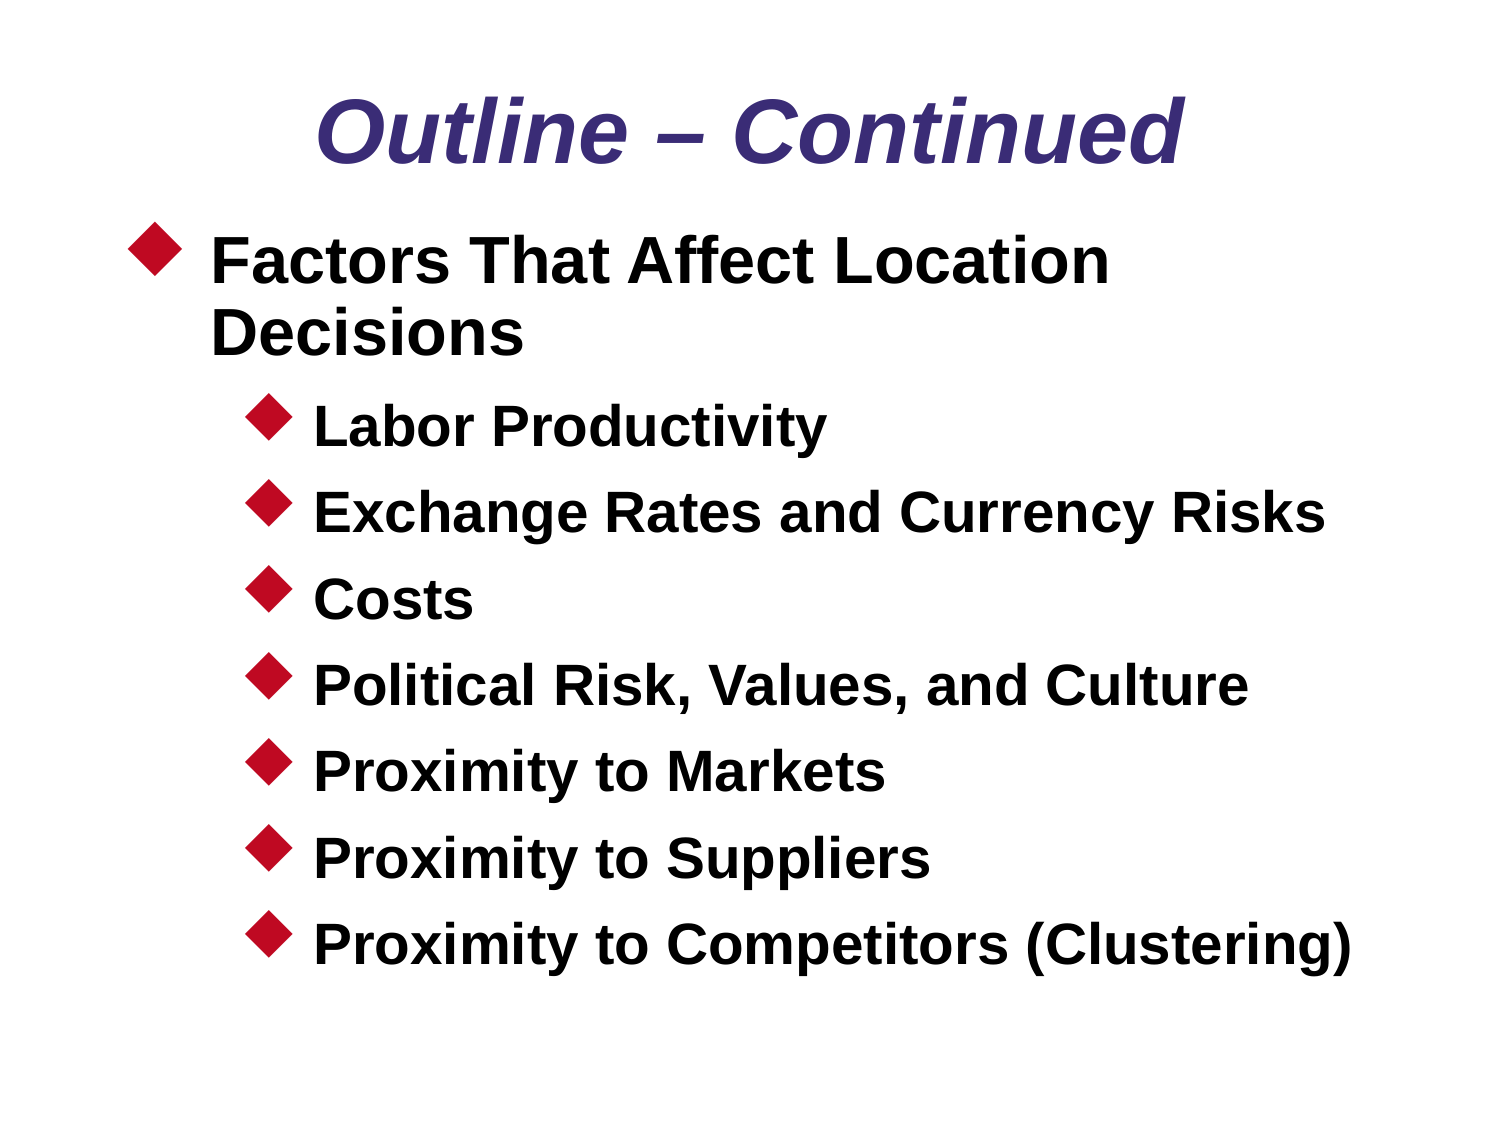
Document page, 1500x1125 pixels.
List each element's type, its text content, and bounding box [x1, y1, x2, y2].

text_box Factors That Affect Location Decisions Labor Productivity Exchange Rates and Currency Risks Costs Political Risk, Values, and Culture Proximity to Markets Proximity to Suppliers Proximity to Competitors (Clustering) [107, 218, 1413, 985]
title Outline – Continued [112, 71, 1388, 197]
